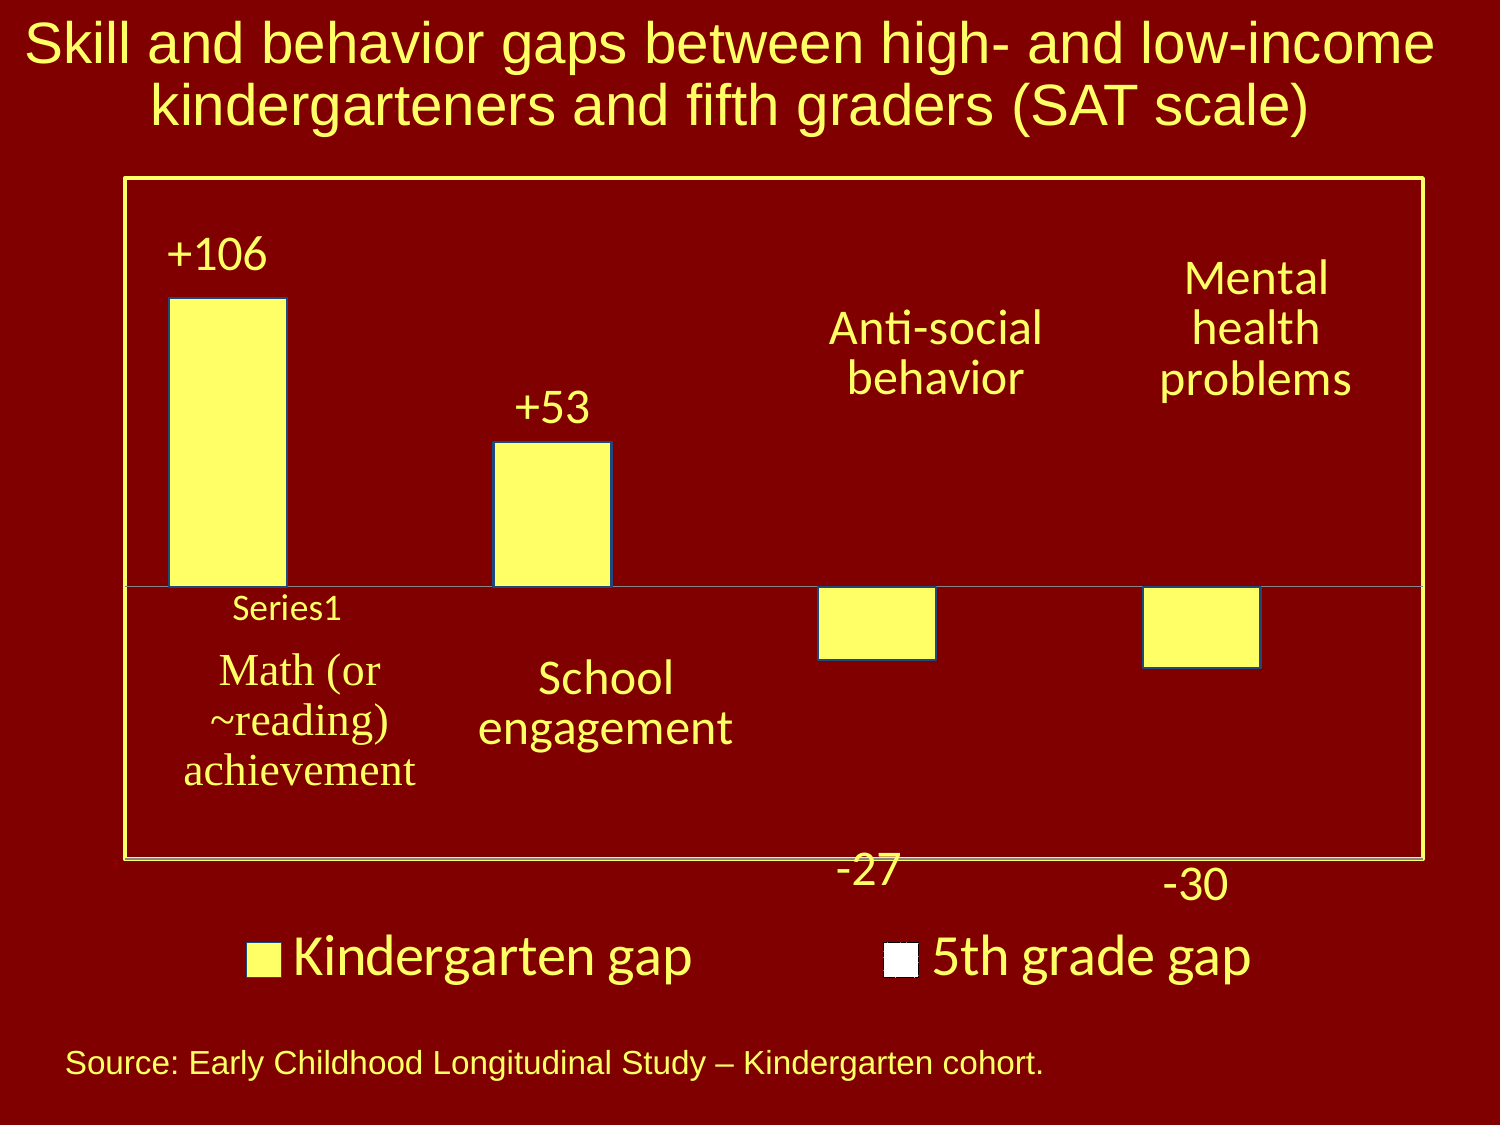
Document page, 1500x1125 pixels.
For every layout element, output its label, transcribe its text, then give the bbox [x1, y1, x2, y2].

text_box Source: Early Childhood Longitudinal Study – Kindergarten cohort. [50, 1042, 1450, 1089]
title Skill and behavior gaps between high- and low-income kindergarteners and fifth graders (SAT scale) [0, 0, 1463, 151]
chart [24, 137, 1451, 1035]
